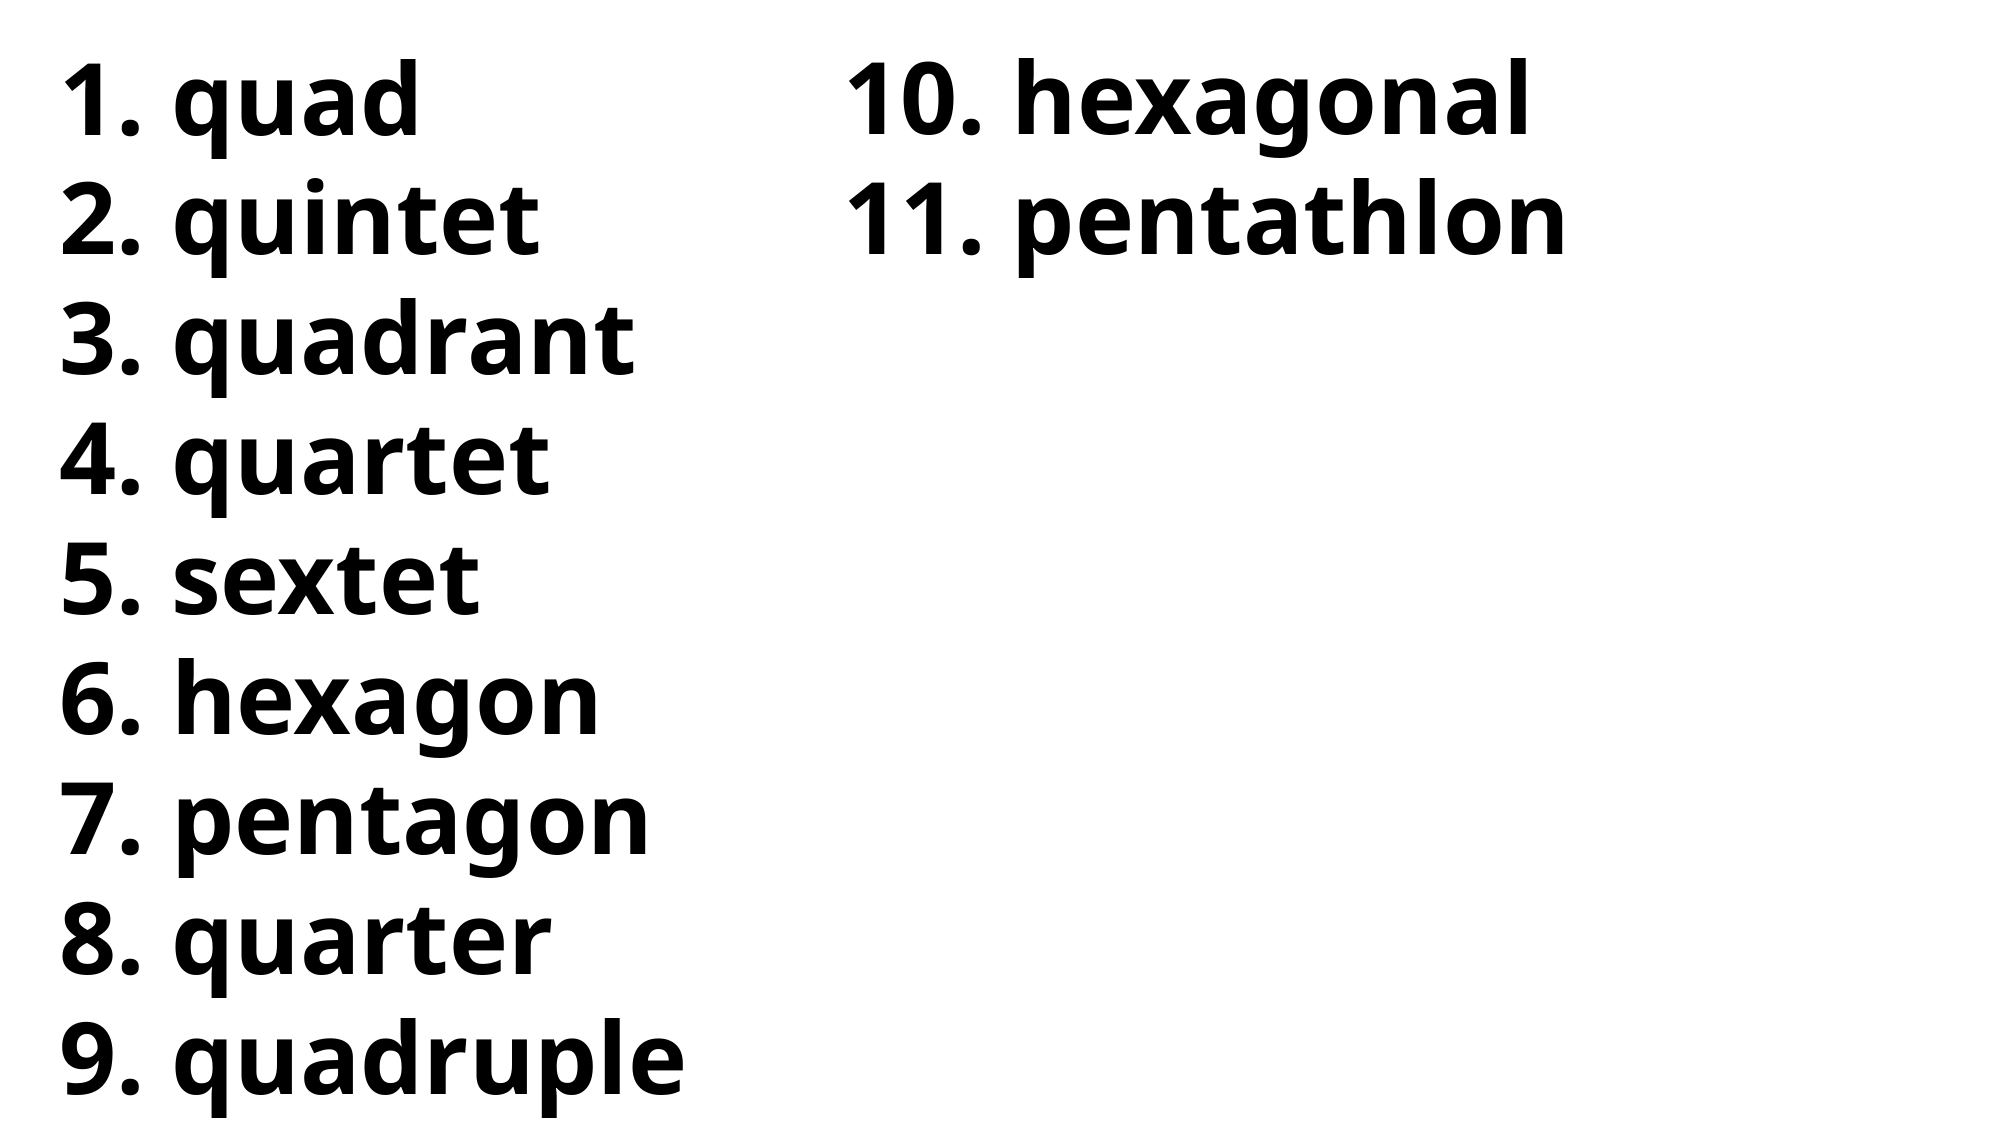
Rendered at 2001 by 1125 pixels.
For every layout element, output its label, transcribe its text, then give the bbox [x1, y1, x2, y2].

text_box quad quintet quadrant quartet sextet hexagon pentagon quarter quadruple [44, 27, 792, 1122]
text_box 10. hexagonal 11. pentathlon [828, 27, 1956, 283]
